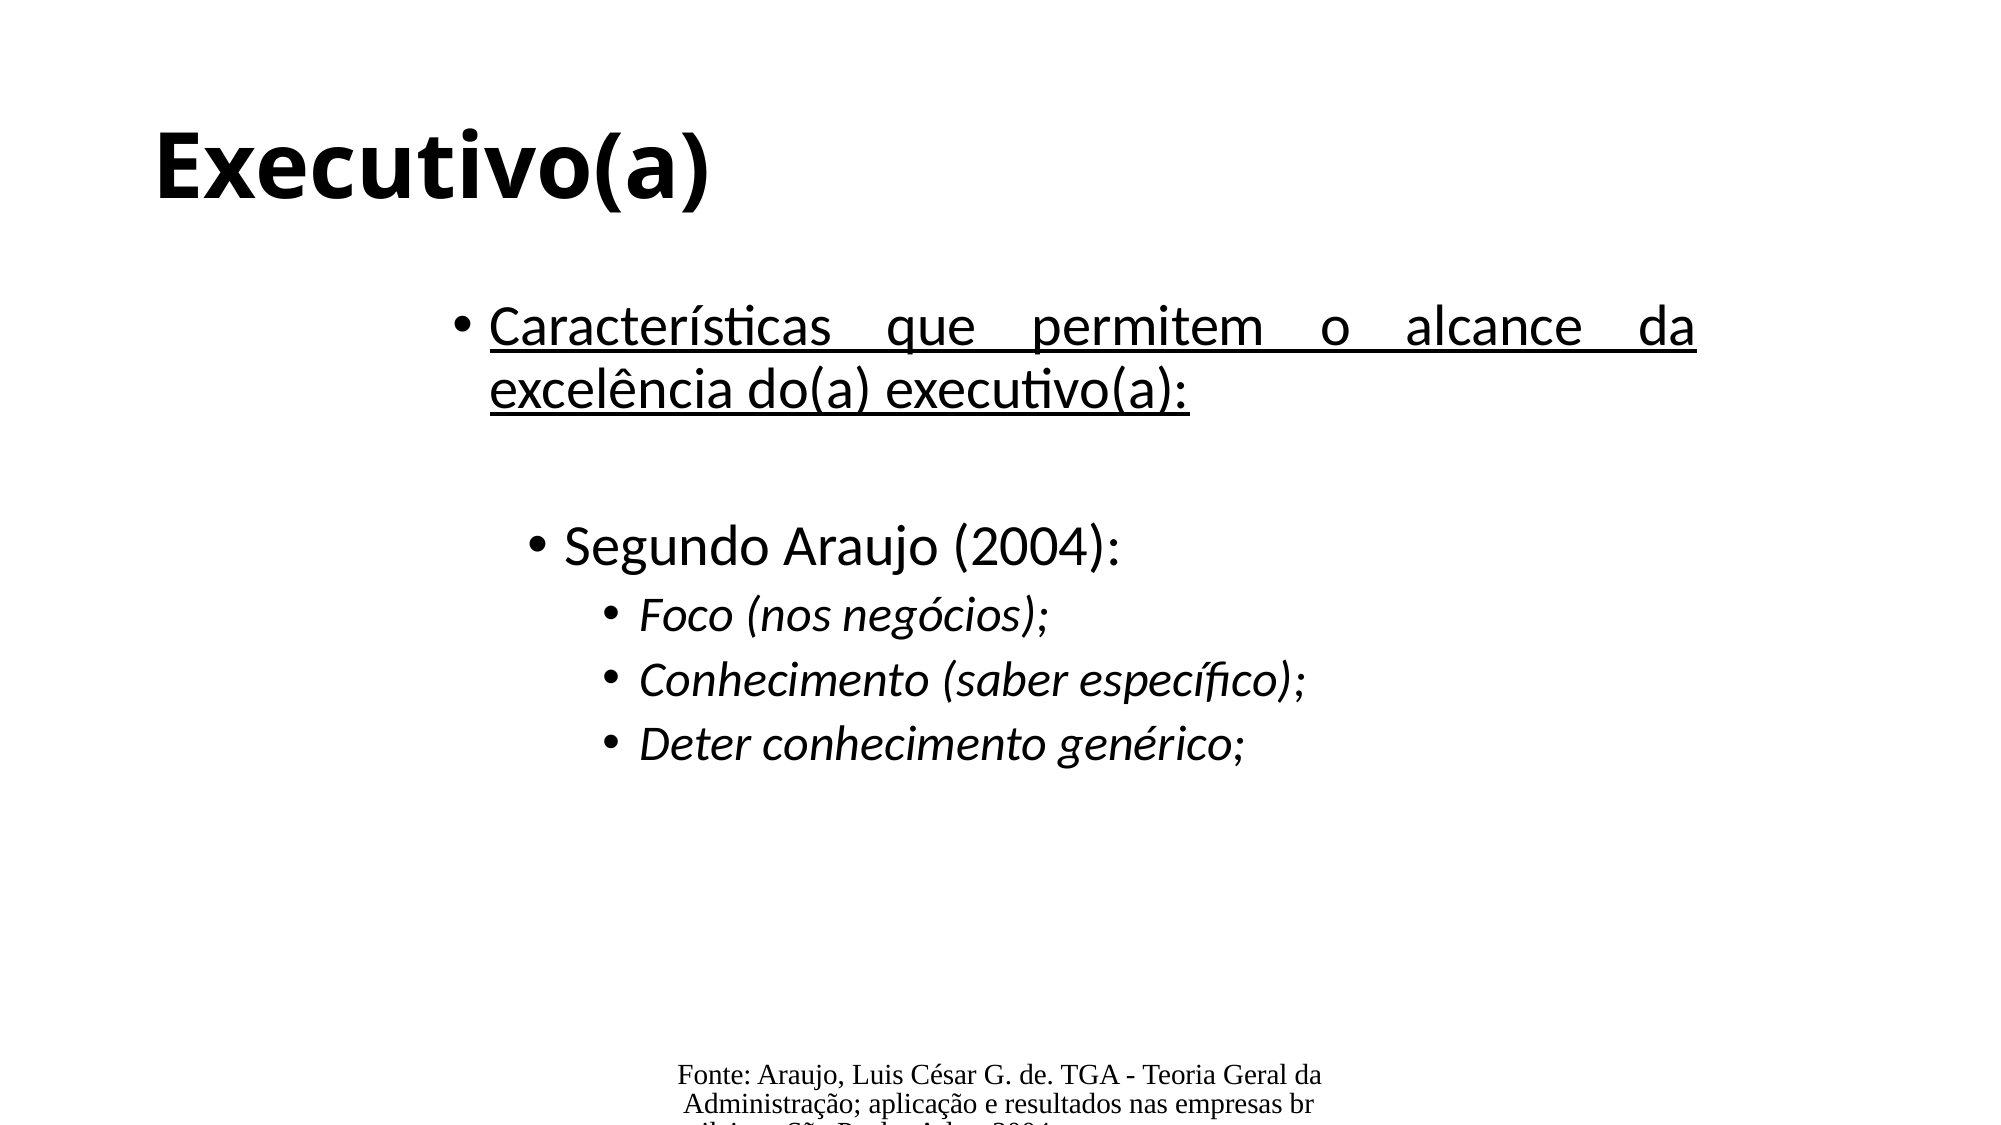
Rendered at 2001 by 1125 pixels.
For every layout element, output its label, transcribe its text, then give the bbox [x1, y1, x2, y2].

title Executivo(a) [137, 59, 1863, 278]
list Características que permitem o alcance da excelência do(a) executivo(a): Segundo Araujo (2004): Foco (nos negócios); Conhecimento (saber específico); Deter conhecimento genérico; [437, 287, 1713, 1088]
footer Fonte: Araujo, Luis César G. de. TGA - Teoria Geral da Administração; aplicação e resultados nas empresas brasileiras. São Paulo: Atlas, 2004. [662, 1088, 1338, 1103]
